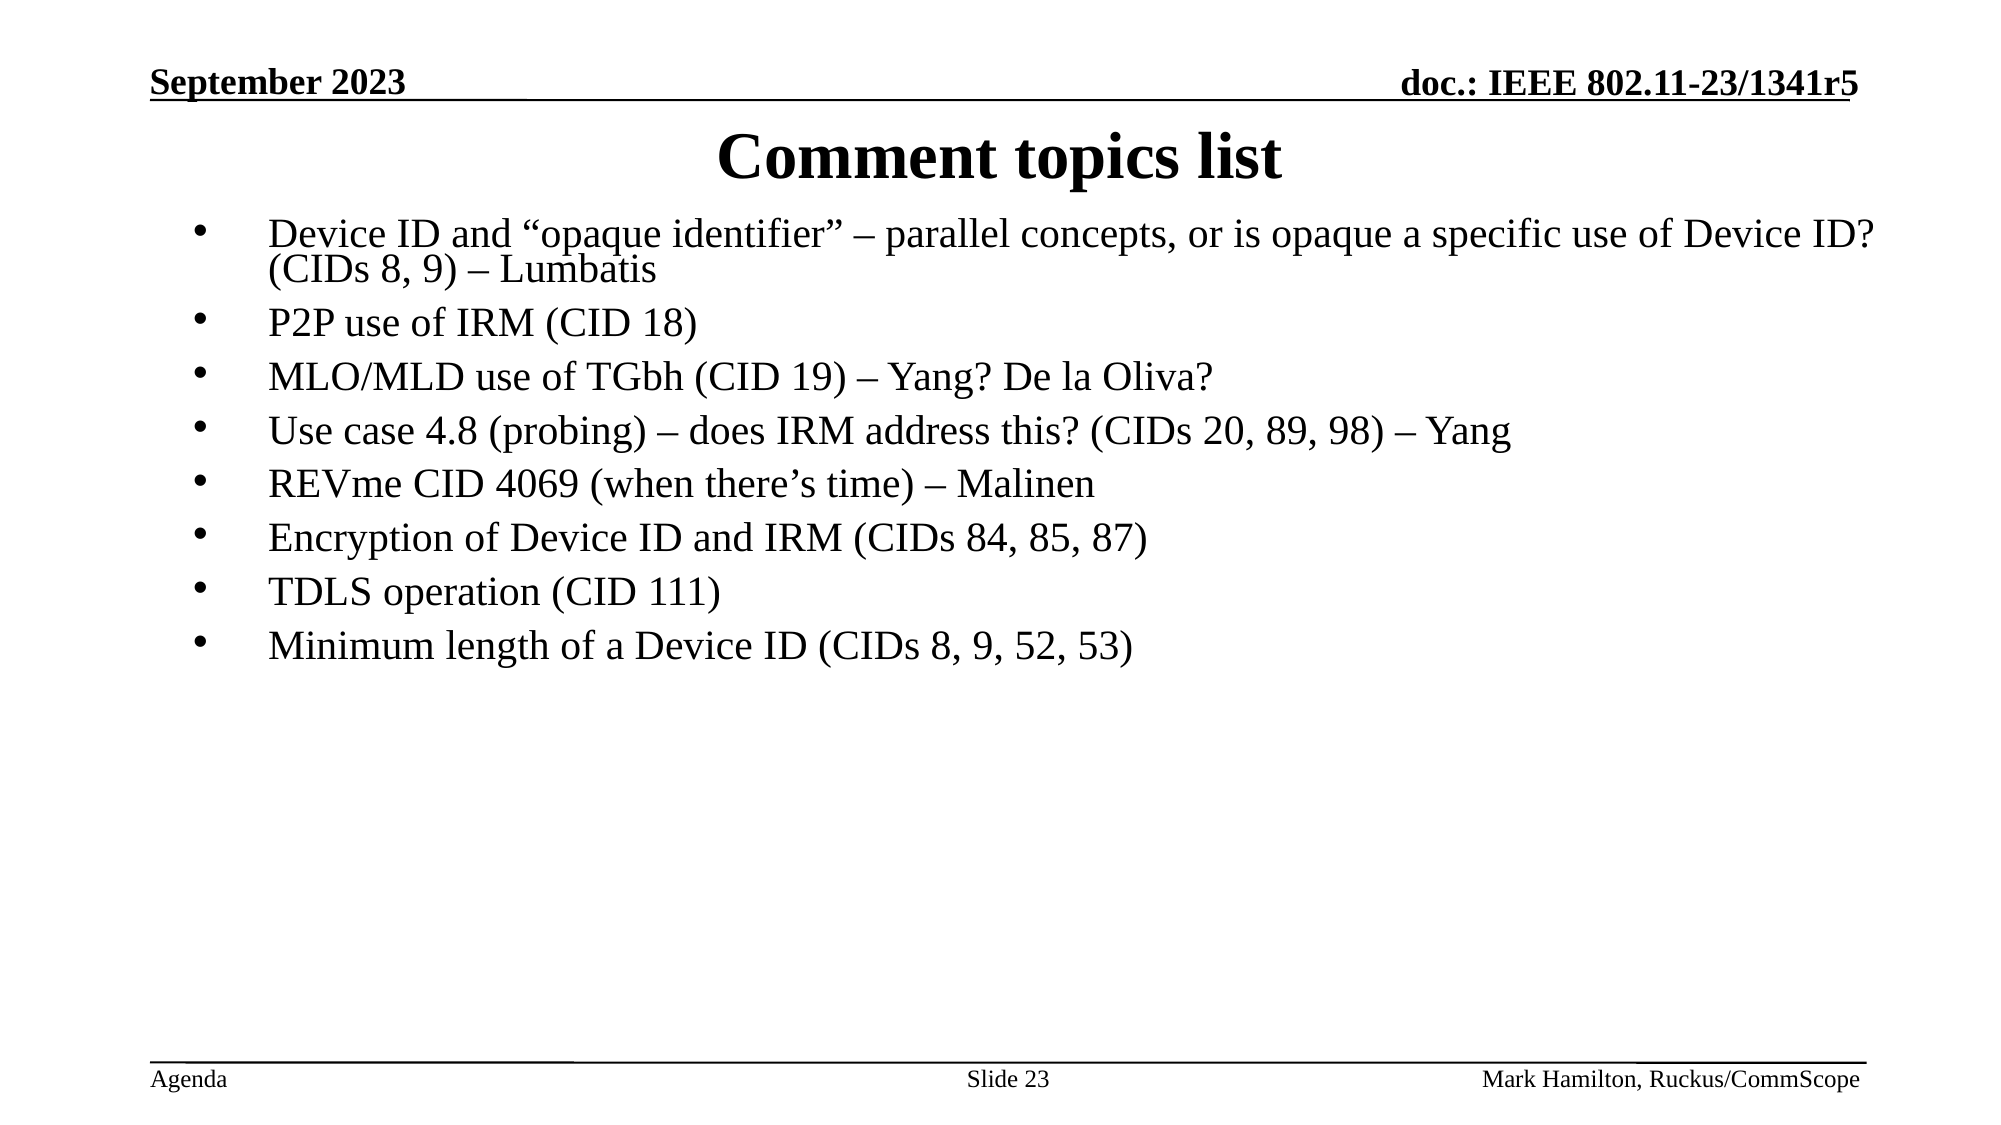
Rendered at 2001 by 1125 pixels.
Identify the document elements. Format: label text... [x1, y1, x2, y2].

list Device ID and “opaque identifier” – parallel concepts, or is opaque a specific use of Device ID? (CIDs 8, 9) – Lumbatis P2P use of IRM (CID 18) MLO/MLD use of TGbh (CID 19) – Yang? De la Oliva? Use case 4.8 (probing) – does IRM address this? (CIDs 20, 89, 98) – Yang REVme CID 4069 (when there’s time) – Malinen Encryption of Device ID and IRM (CIDs 84, 85, 87) TDLS operation (CID 111) Minimum length of a Device ID (CIDs 8, 9, 52, 53) [112, 212, 1926, 1063]
slide_number Slide 23 [950, 1061, 1067, 1123]
title Comment topics list [149, 112, 1850, 191]
